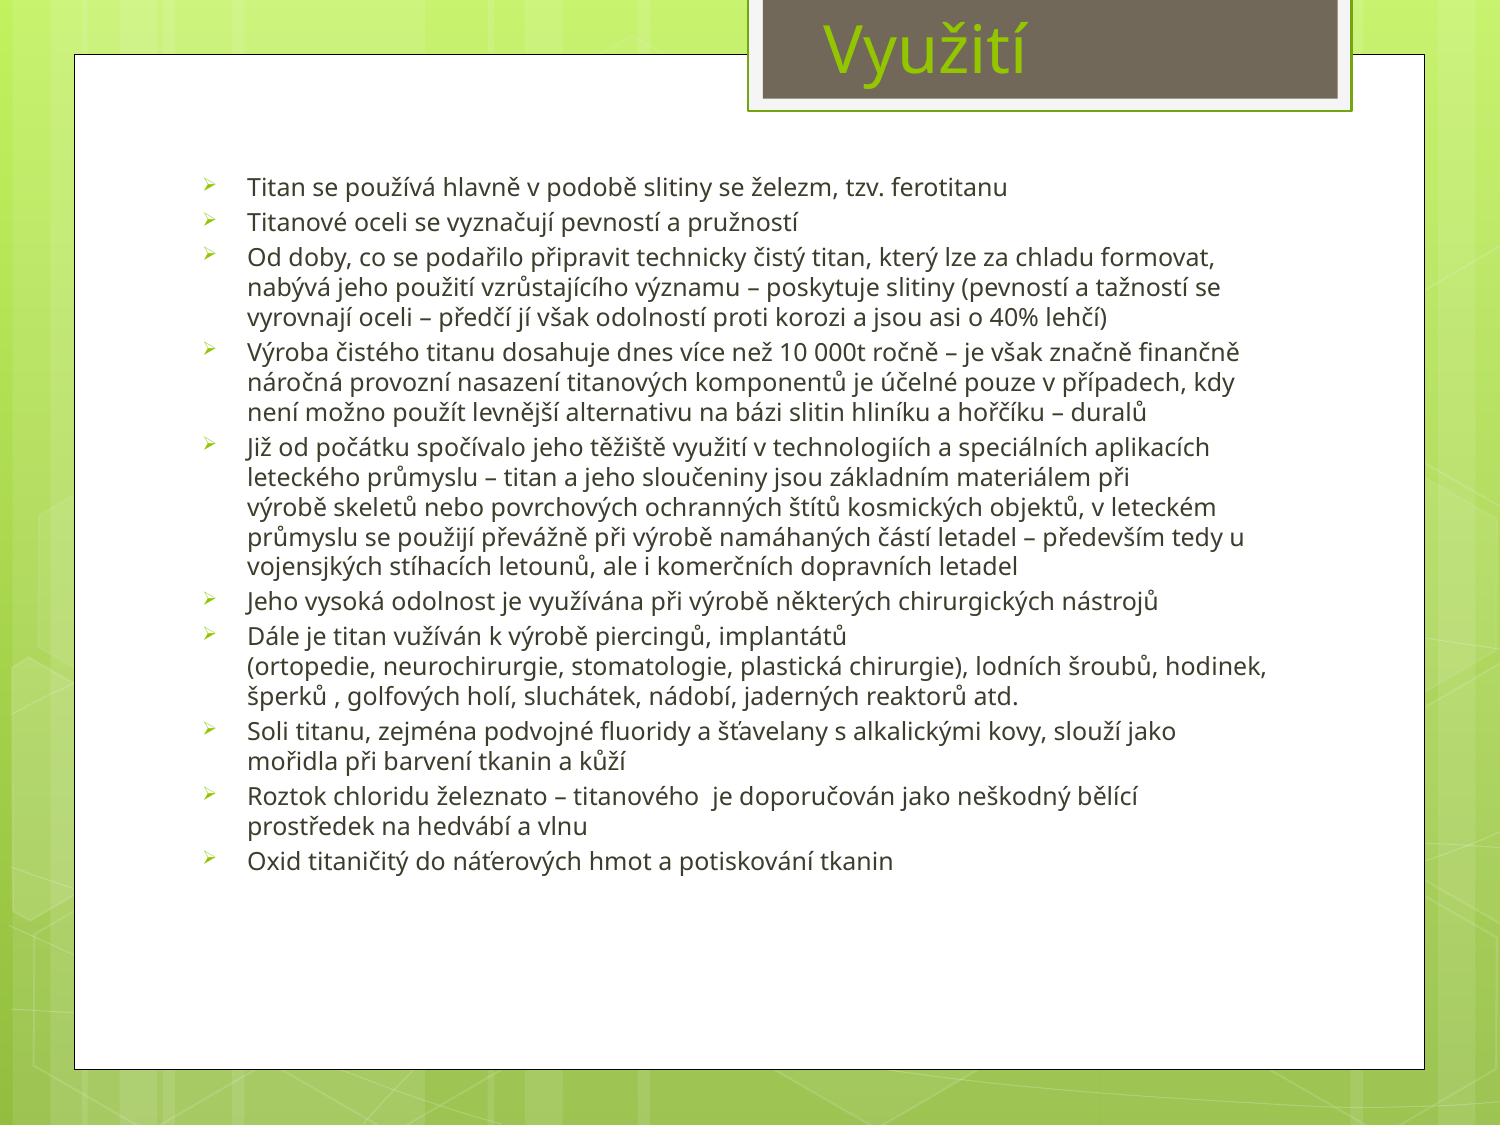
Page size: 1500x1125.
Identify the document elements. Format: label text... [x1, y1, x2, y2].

text_box Využití [808, 0, 1500, 95]
list Titan se používá hlavně v podobě slitiny se železm, tzv. ferotitanu Titanové oceli se vyznačují pevností a pružností Od doby, co se podařilo připravit technicky čistý titan, který lze za chladu formovat, nabývá jeho použití vzrůstajícího významu – poskytuje slitiny (pevností a tažností se vyrovnají oceli – předčí jí však odolností proti korozi a jsou asi o 40% lehčí) Výroba čistého titanu dosahuje dnes více než 10 000t ročně – je však značně finančně náročná provozní nasazení titanových komponentů je účelné pouze v případech, kdy není možno použít levnější alternativu na bázi slitin hliníku a hořčíku – duralů Již od počátku spočívalo jeho těžiště využití v technologiích a speciálních aplikacích leteckého průmyslu – titan a jeho sloučeniny jsou základním materiálem při výrobě skeletů nebo povrchových ochranných štítů kosmických objektů, v leteckém průmyslu se použijí převážně při výrobě namáhaných částí letadel – především tedy u vojensjkých stíhacích letounů, ale i komerčních dopravních letadel Jeho vysoká odolnost je využívána při výrobě některých chirurgických nástrojů Dále je titan vužíván k výrobě piercingů, implantátů (ortopedie, neurochirurgie, stomatologie, plastická chirurgie), lodních šroubů, hodinek, šperků , golfových holí, sluchátek, nádobí, jaderných reaktorů atd. Soli titanu, zejména podvojné fluoridy a šťavelany s alkalickými kovy, slouží jako mořidla při barvení tkanin a kůží Roztok chloridu železnato – titanového je doporučován jako neškodný bělící prostředek na hedvábí a vlnu Oxid titaničitý do náťerových hmot a potiskování tkanin [175, 163, 1288, 981]
